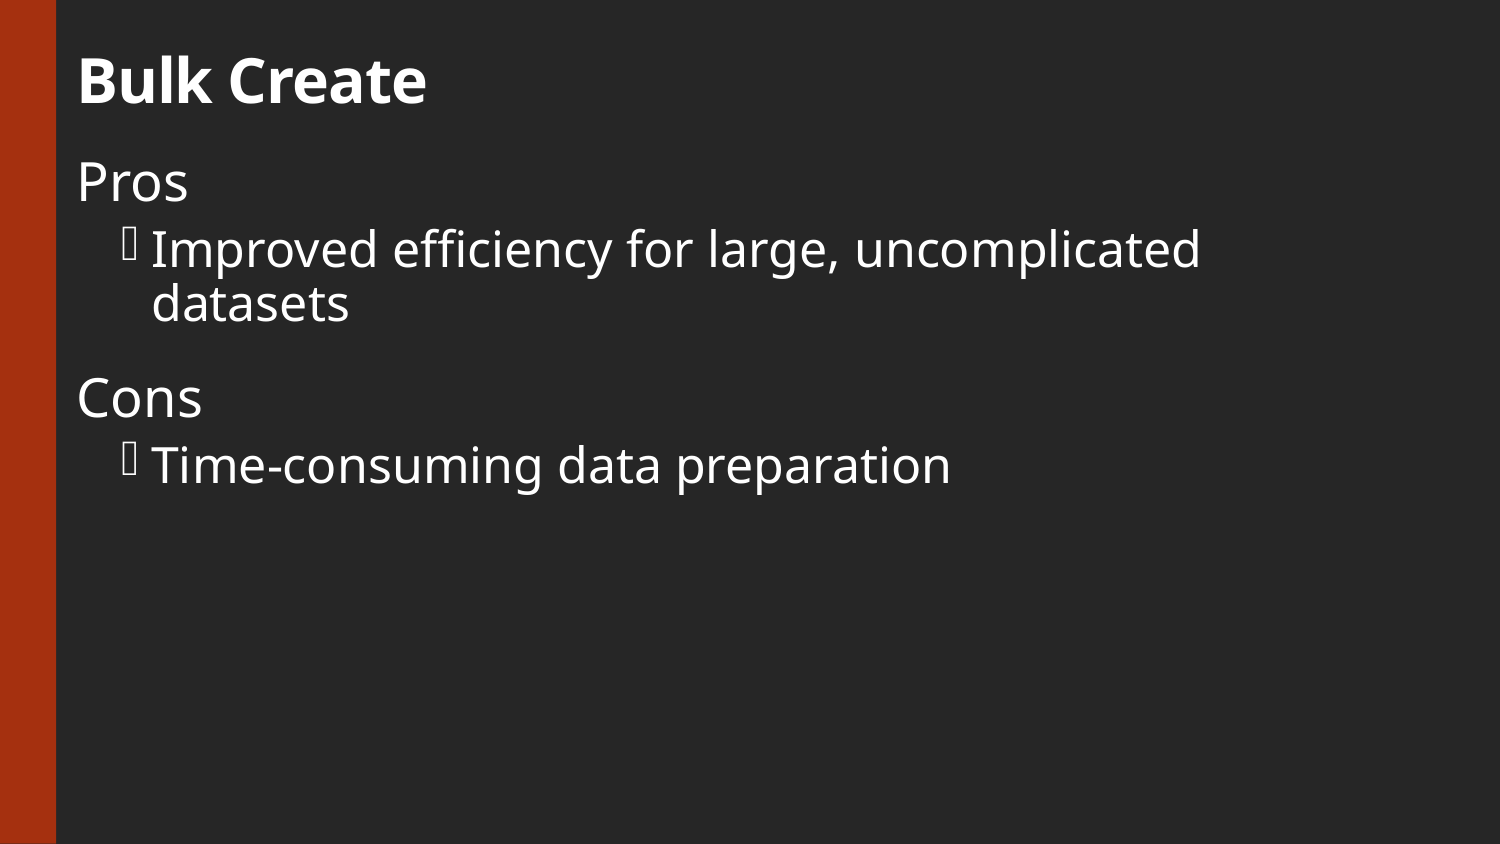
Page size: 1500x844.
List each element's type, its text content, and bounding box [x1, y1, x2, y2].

text_box Bulk Create [61, 38, 1254, 125]
text_box Pros Improved efficiency for large, uncomplicated datasets Cons Time-consuming data preparation [61, 144, 1413, 791]
